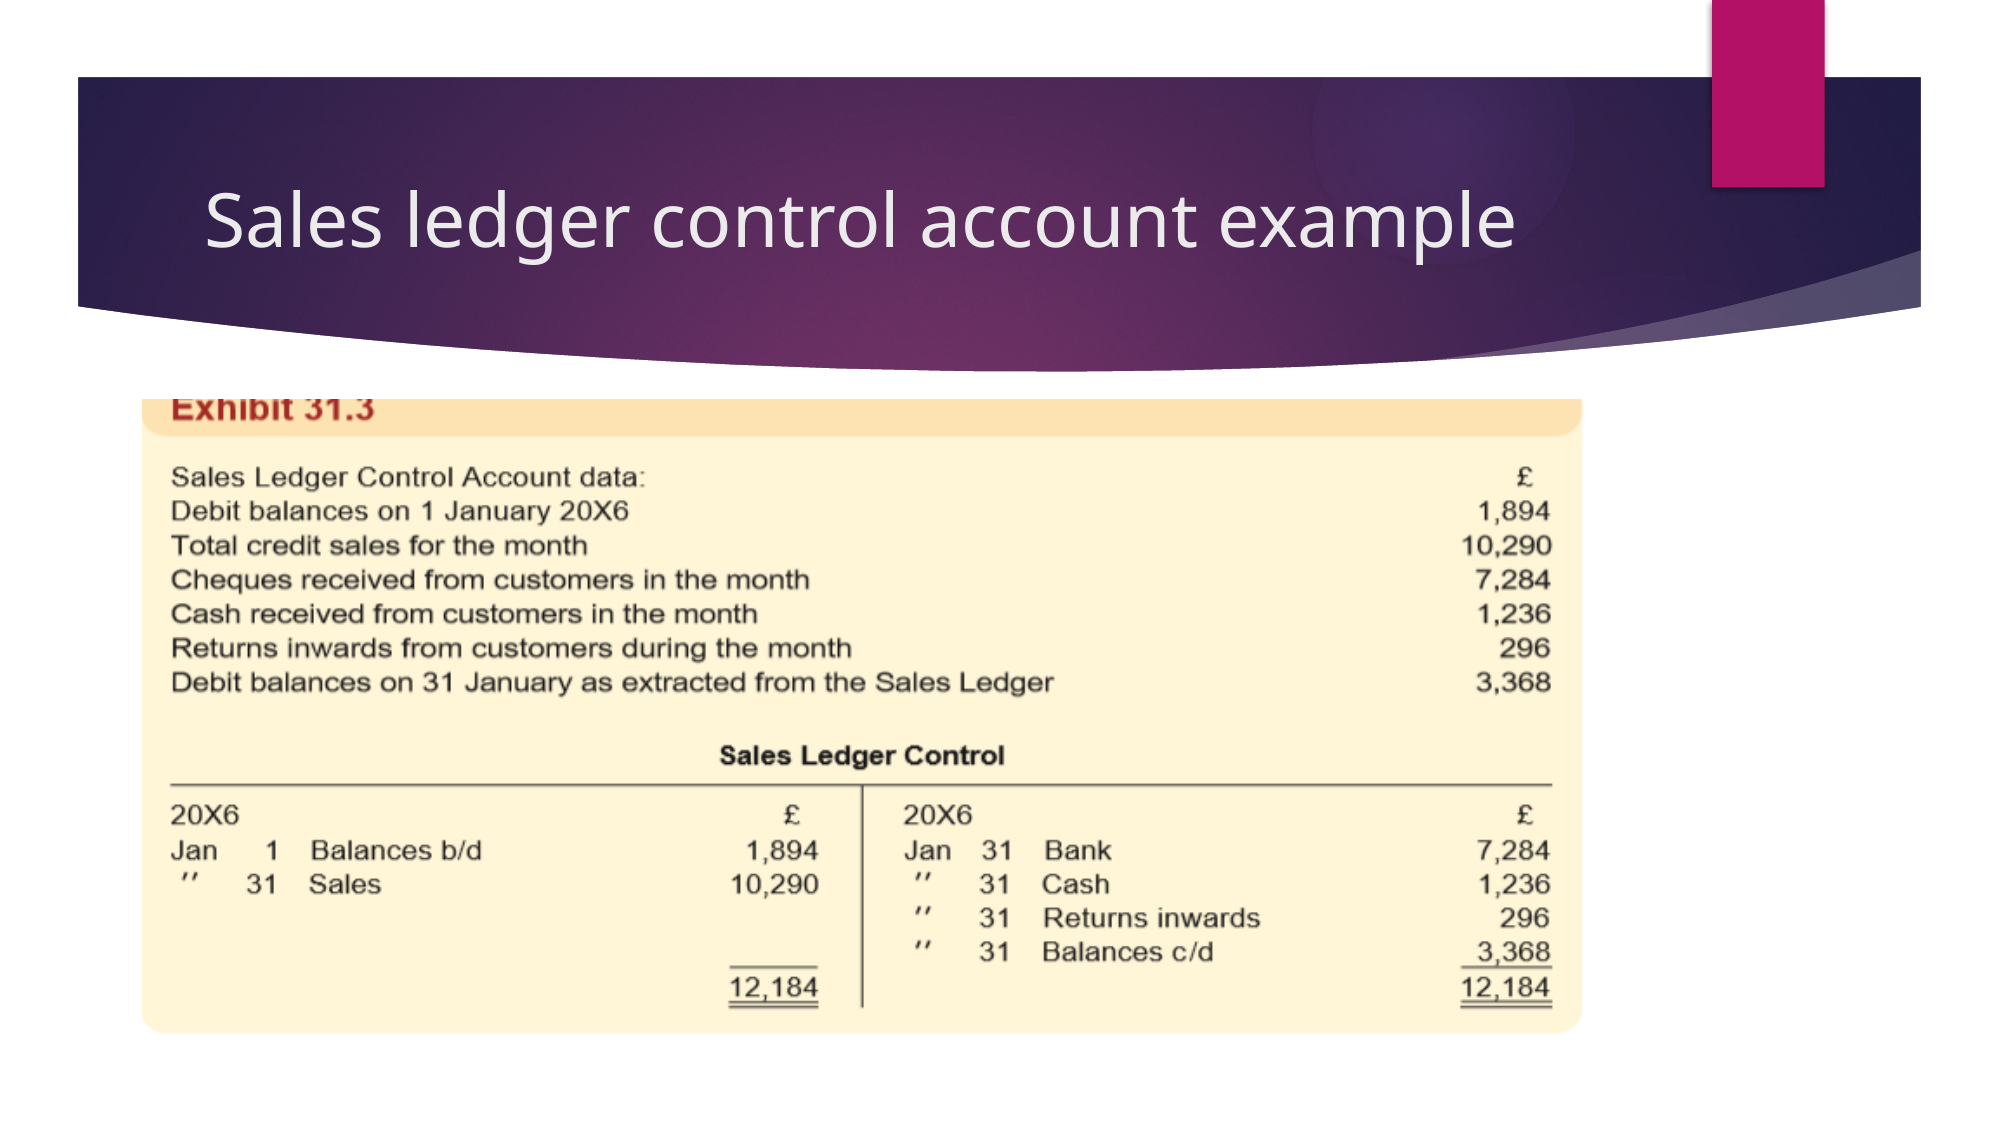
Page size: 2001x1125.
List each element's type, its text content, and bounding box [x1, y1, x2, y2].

title Sales ledger control account example [189, 159, 1627, 276]
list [141, 399, 1607, 1071]
